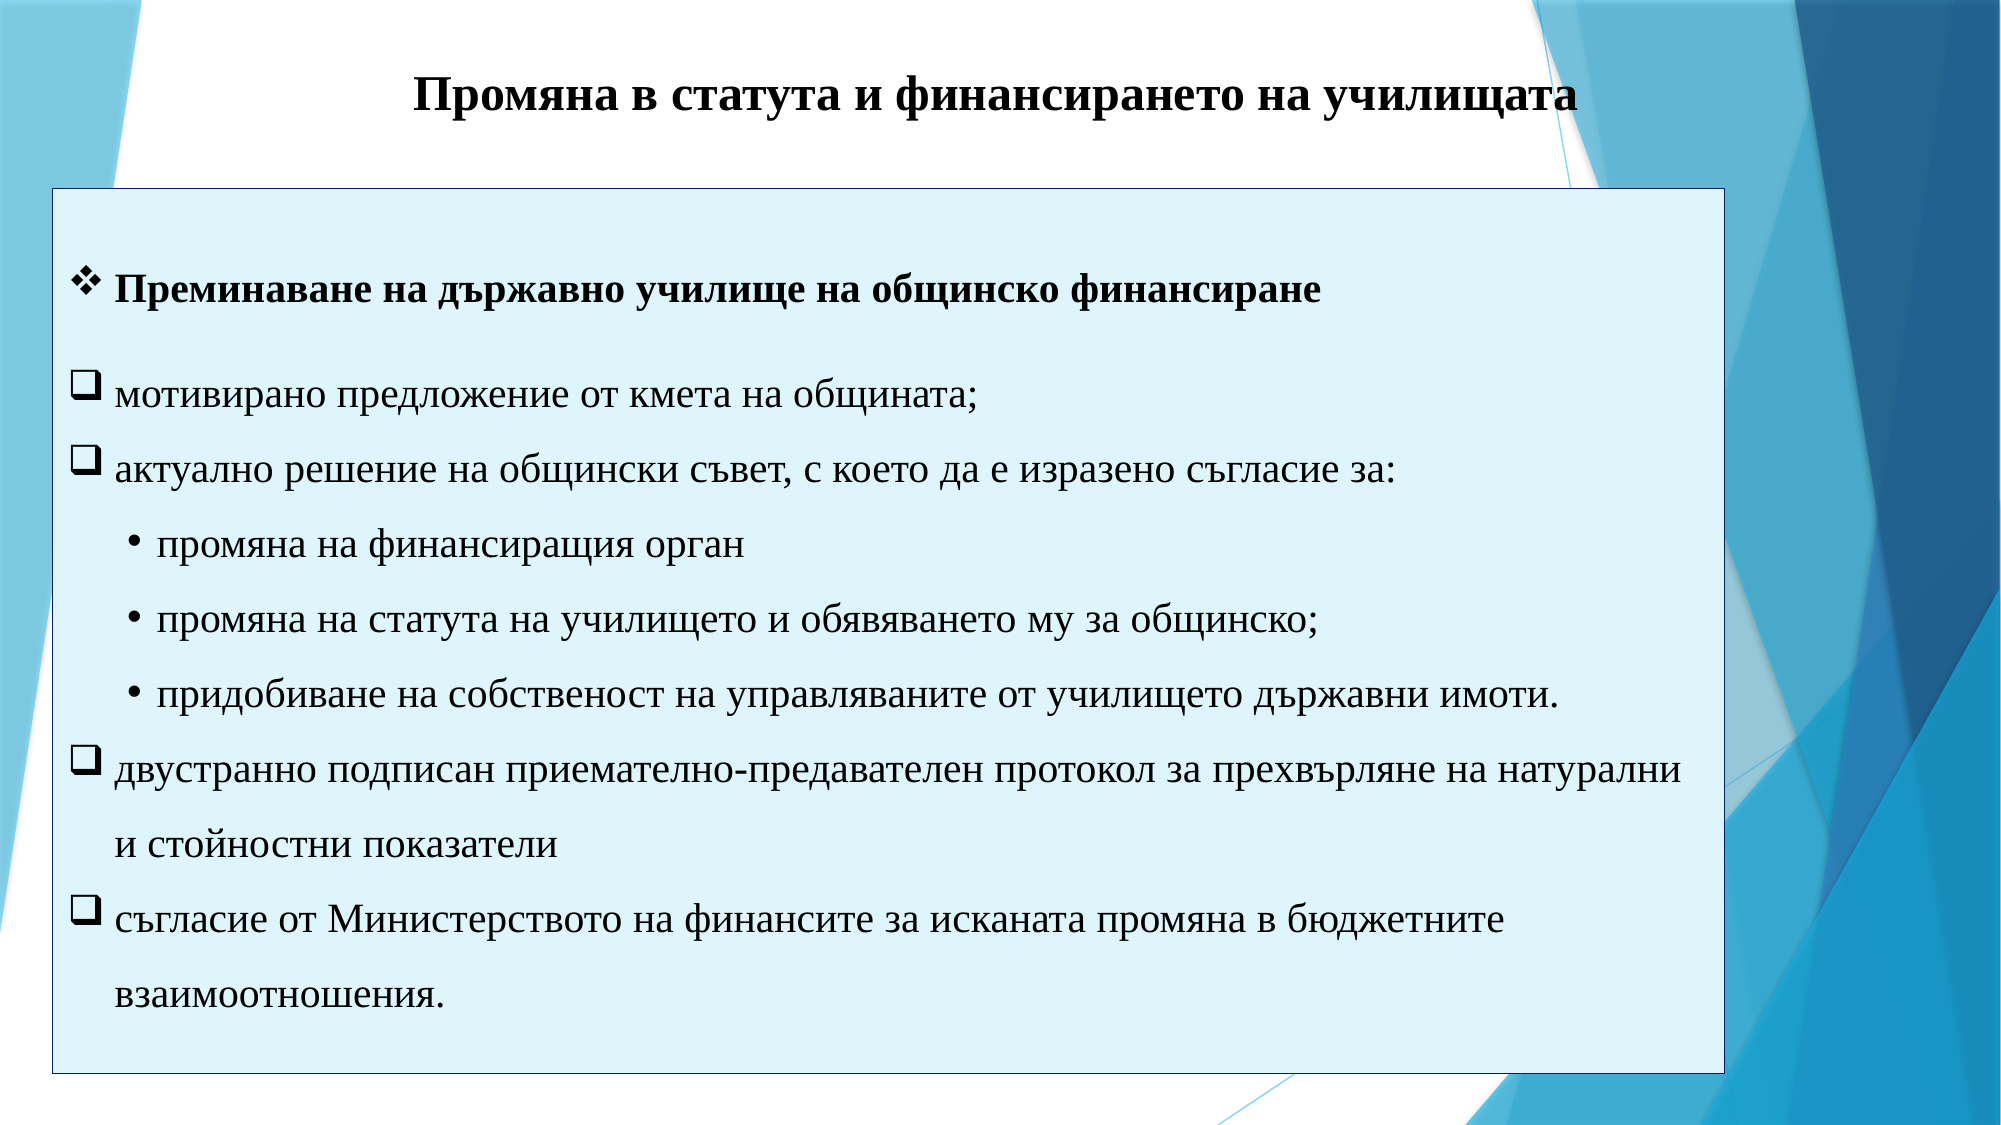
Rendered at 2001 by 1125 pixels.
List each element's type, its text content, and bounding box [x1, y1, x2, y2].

text_box Промяна в статута и финансирането на училищата [329, 53, 1664, 129]
text_box Преминаване на държавно училище на общинско финансиране мотивирано предложение от кмета на общината; актуално решение на общински съвет, с което да е изразено съгласие за: промяна на финансиращия орган промяна на статута на училището и обявяването му за общинско; придобиване на собственост на управляваните от училището държавни имоти. двустранно подписан приемателно-предавателен протокол за прехвърляне на натурални и стойностни показатели съгласие от Министерството на финансите за исканата промяна в бюджетните взаимоотношения. [52, 188, 1725, 1074]
